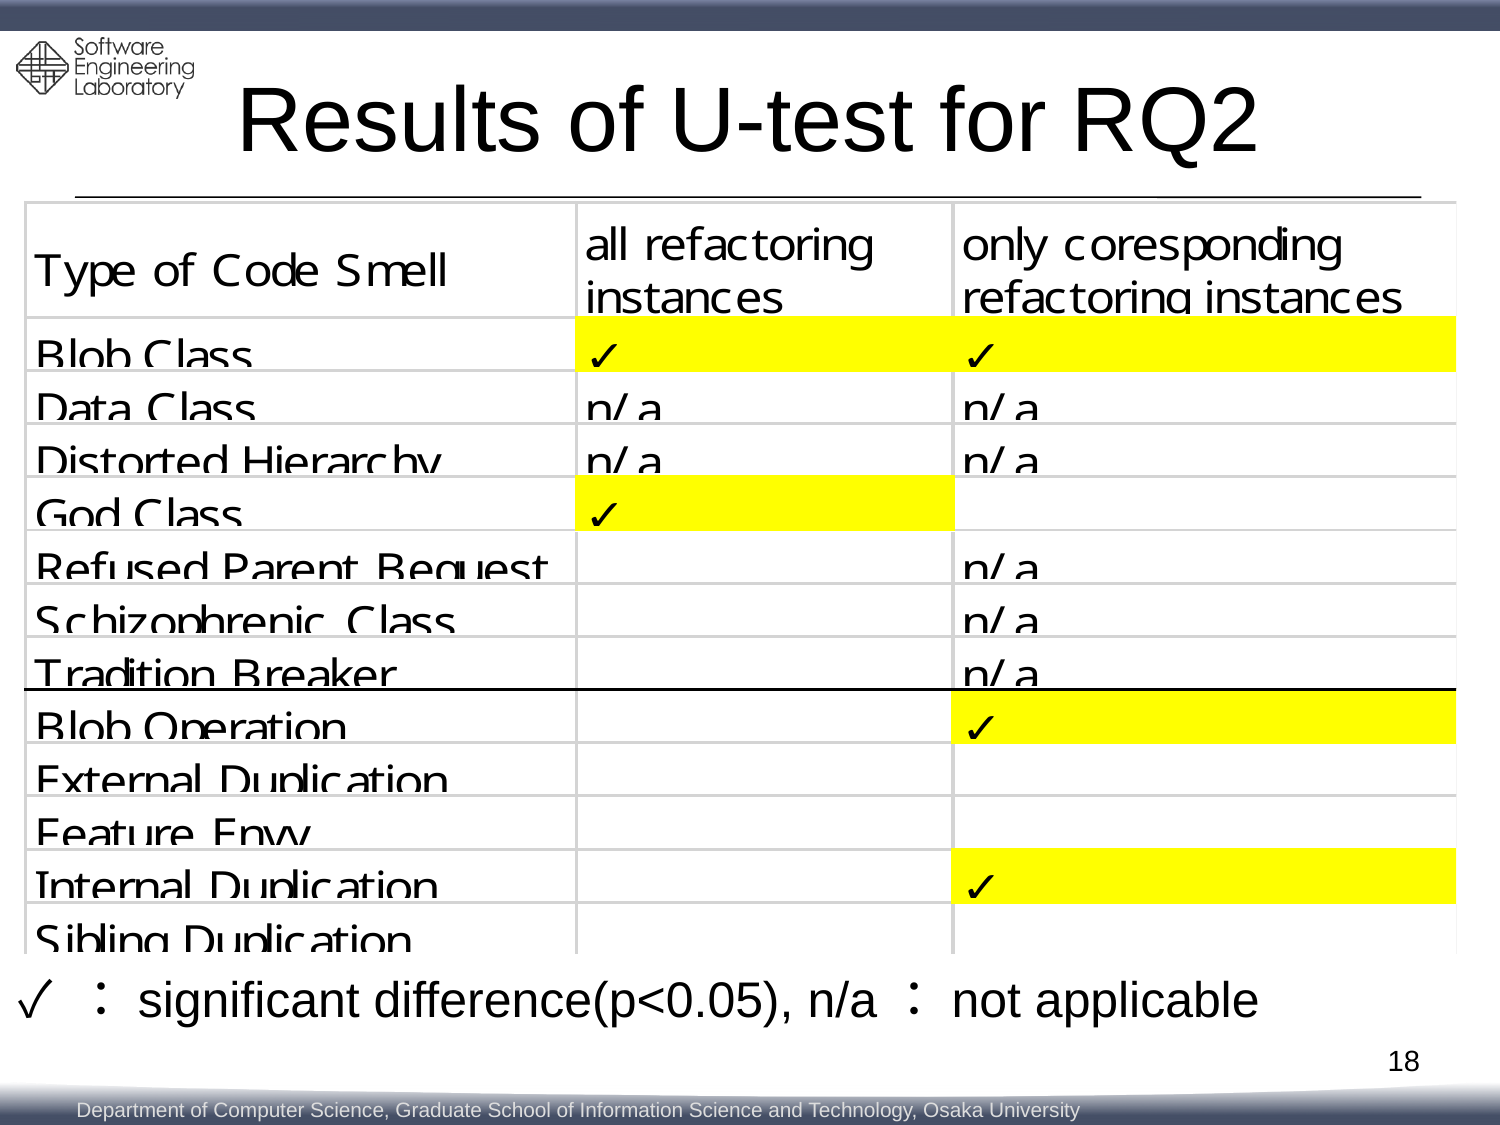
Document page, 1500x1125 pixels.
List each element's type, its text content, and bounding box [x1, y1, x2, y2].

picture [0, 0, 1500, 31]
text_box ✓ ：significant difference(p<0.05), n/a：not applicable [3, 959, 1480, 1035]
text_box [23, 200, 1460, 958]
picture [16, 37, 194, 99]
slide_number 18 [1246, 1035, 1436, 1083]
title Results of U-test for RQ2 [74, 50, 1424, 180]
picture [0, 1082, 1500, 1125]
